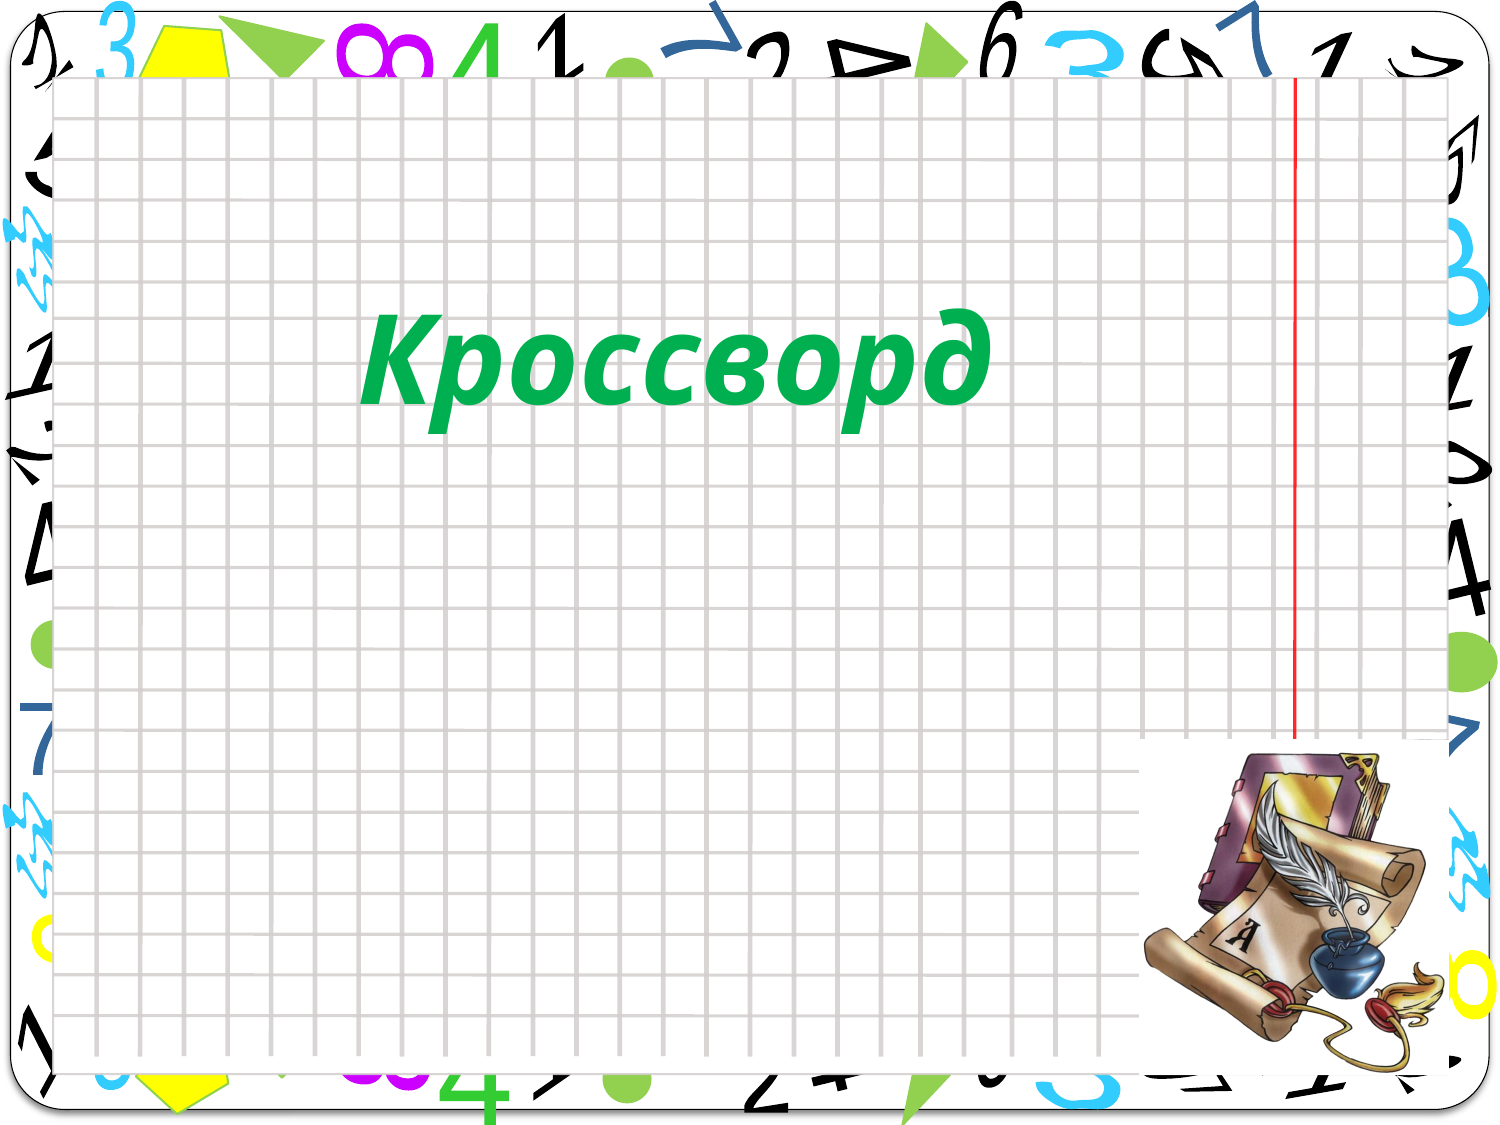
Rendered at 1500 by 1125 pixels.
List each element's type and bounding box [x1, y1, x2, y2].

text_box [52, 77, 1448, 1075]
picture [1139, 739, 1449, 1075]
text_box [0, 0, 1497, 1125]
